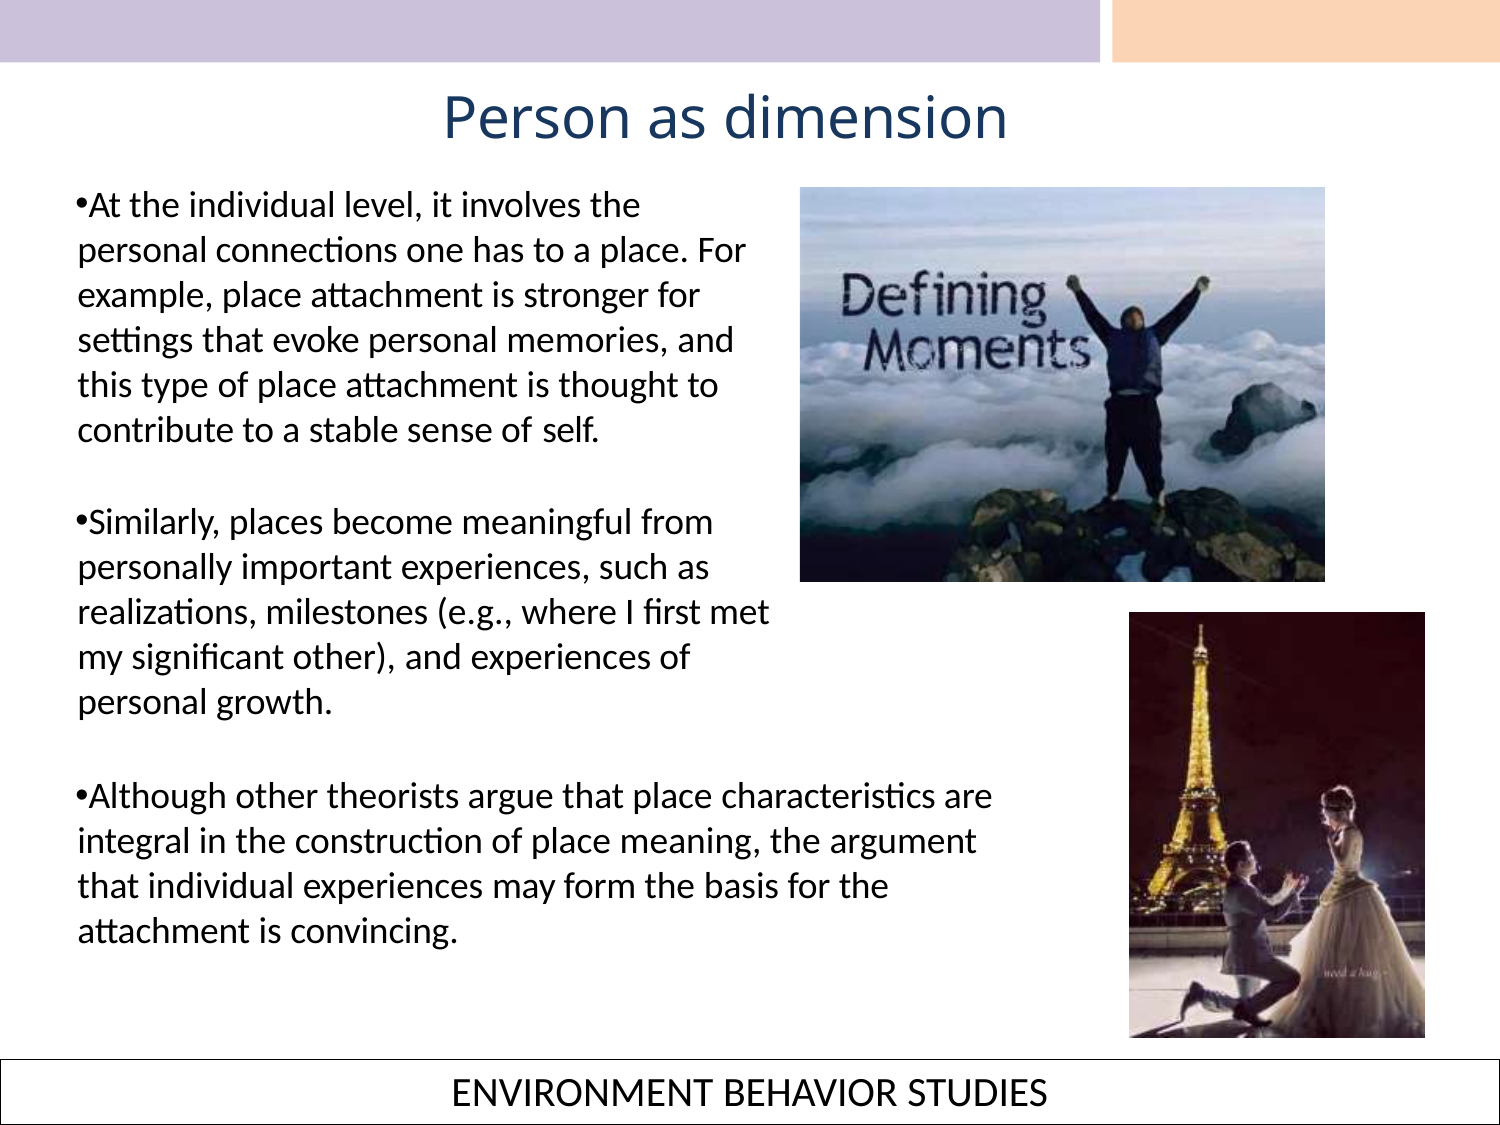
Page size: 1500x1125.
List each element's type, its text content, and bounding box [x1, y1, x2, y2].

text_box At the individual level, it involves the personal connections one has to a place. For example, place attachment is stronger for settings that evoke personal memories, and this type of place attachment is thought to contribute to a stable sense of self. Similarly, places become meaningful from personally important experiences, such as realizations, milestones (e.g., where I first met my significant other), and experiences of personal growth. Although other theorists argue that place characteristics are integral in the construction of place meaning, the argument that individual experiences may form the basis for the attachment is convincing. [75, 177, 1016, 952]
text_box [1016, 187, 1325, 582]
footer ENVIRONMENT BEHAVIOR STUDIES [449, 1072, 1052, 1125]
title Person as dimension [440, 77, 1036, 187]
text_box [1129, 612, 1425, 1038]
